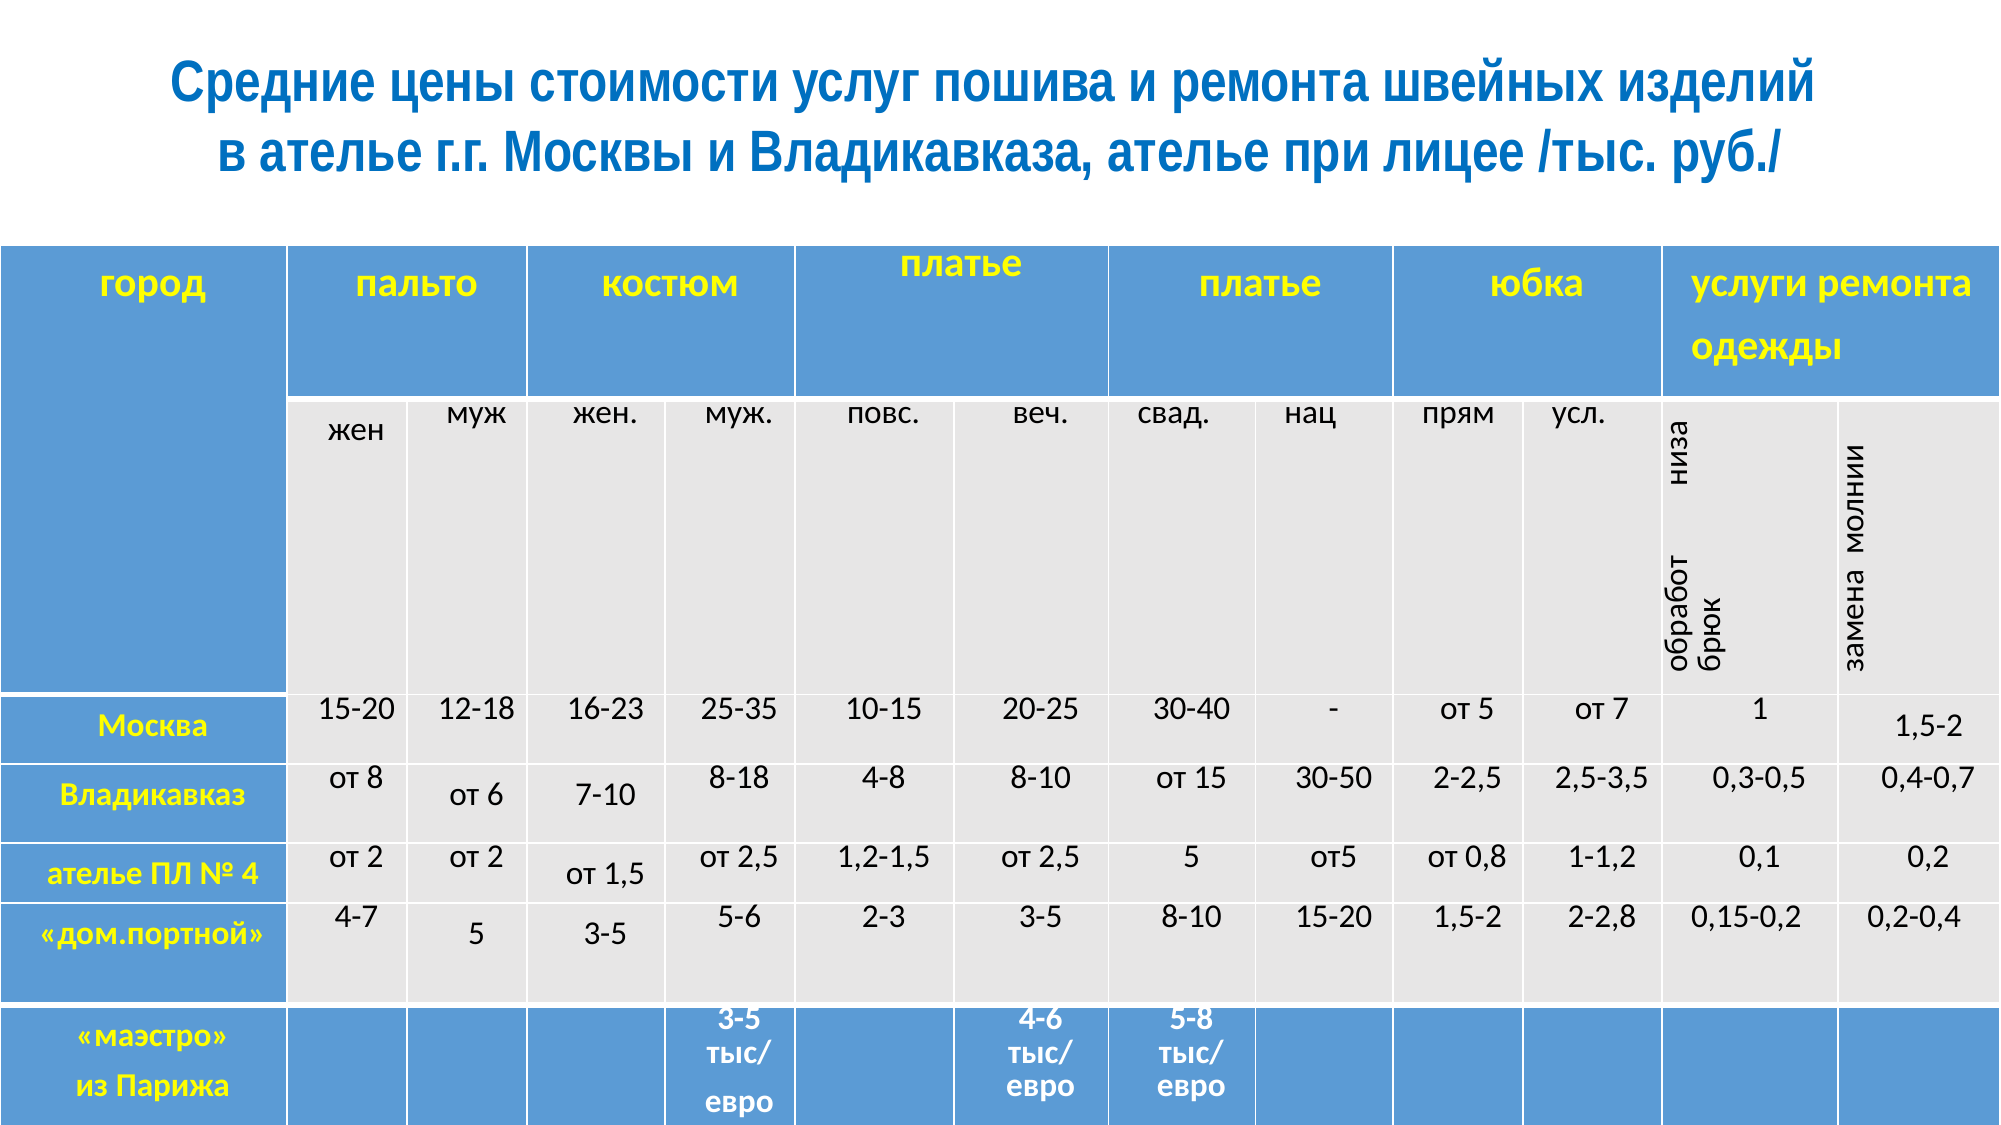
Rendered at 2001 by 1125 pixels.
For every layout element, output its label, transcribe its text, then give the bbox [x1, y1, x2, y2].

table_cell [1524, 1008, 1661, 1125]
table_header услуги ремонта одежды [1663, 246, 1999, 396]
table_cell ателье ПЛ № 4 [1, 844, 286, 902]
table_cell 1 [1663, 695, 1837, 763]
table_cell 10-15 [796, 695, 953, 763]
table_cell 0,4-0,7 [1839, 765, 1999, 842]
table_cell 0,2 [1839, 844, 1999, 902]
table_cell усл. [1524, 402, 1661, 694]
table_cell 8-18 [666, 765, 794, 842]
table_cell [796, 1008, 953, 1125]
table_cell от 2 [288, 844, 406, 902]
table_cell от 5 [1394, 695, 1522, 763]
table_cell прям [1394, 402, 1522, 694]
table_cell «маэстро» из Парижа [1, 1008, 286, 1125]
table_cell 15-20 [288, 695, 406, 763]
table_cell 3-5 [955, 904, 1108, 1002]
table_cell 2-2,5 [1394, 765, 1522, 842]
table_cell 20-25 [955, 695, 1108, 763]
table_cell 25-35 [666, 695, 794, 763]
table_cell от 8 [288, 765, 406, 842]
table_cell 3-5 тыс/ евро [666, 1008, 794, 1125]
table_cell [408, 1008, 526, 1125]
table_cell - [1256, 695, 1392, 763]
table_cell от 15 [1109, 765, 1255, 842]
table_cell 15-20 [1256, 904, 1392, 1002]
table_cell 0,2-0,4 [1839, 904, 1999, 1002]
table_header город [1, 246, 286, 692]
table_cell от 7 [1524, 695, 1661, 763]
table_cell замена молнии [1839, 402, 1999, 694]
table_cell 2-2,8 [1524, 904, 1661, 1002]
table_cell нац [1256, 402, 1392, 694]
table_cell от 2,5 [955, 844, 1108, 902]
table_cell от 2,5 [666, 844, 794, 902]
table_header юбка [1394, 246, 1661, 396]
table_cell 3-5 [528, 904, 664, 1002]
table_cell 4-6 тыс/ евро [955, 1008, 1108, 1125]
table_cell от 1,5 [528, 844, 664, 902]
table_header костюм [528, 246, 794, 396]
table_cell от 0,8 [1394, 844, 1522, 902]
table_cell свад. [1109, 402, 1255, 694]
table_cell 7-10 [528, 765, 664, 842]
table_cell 5 [408, 904, 526, 1002]
table_header пальто [288, 246, 526, 396]
table_cell 0,1 [1663, 844, 1837, 902]
table_cell обработ низа брюк [1663, 402, 1837, 694]
table_header платье [796, 246, 1108, 396]
table_cell [1394, 1008, 1522, 1125]
table_cell муж. [666, 402, 794, 694]
table_cell [288, 1008, 406, 1125]
table_cell 1-1,2 [1524, 844, 1661, 902]
table_cell 1,5-2 [1394, 904, 1522, 1002]
table_cell 2,5-3,5 [1524, 765, 1661, 842]
table_cell 30-40 [1109, 695, 1255, 763]
table_cell 0,15-0,2 [1663, 904, 1837, 1002]
table_cell 16-23 [528, 695, 664, 763]
table_cell 0,3-0,5 [1663, 765, 1837, 842]
table_cell [1256, 1008, 1392, 1125]
table_cell [528, 1008, 664, 1125]
table_cell «дом.портной» [1, 904, 286, 1002]
table_cell 12-18 [408, 695, 526, 763]
table_cell от5 [1256, 844, 1392, 902]
text_box Средние цены стоимости услуг пошива и ремонта швейных изделий в ателье г.г. Москвы и Владикавказа, ателье при лицее /тыс. руб./ [0, 35, 2000, 191]
table_cell 4-7 [288, 904, 406, 1002]
table_cell от 6 [408, 765, 526, 842]
table_cell жен. [528, 402, 664, 694]
table_cell муж [408, 402, 526, 694]
table_cell 2-3 [796, 904, 953, 1002]
table_cell повс. [796, 402, 953, 694]
table_cell 1,2-1,5 [796, 844, 953, 902]
table_cell 30-50 [1256, 765, 1392, 842]
table_cell 5-6 [666, 904, 794, 1002]
table_cell 1,5-2 [1839, 695, 1999, 763]
table_header платье [1109, 246, 1392, 396]
table_cell 5-8 тыс/ евро [1109, 1008, 1255, 1125]
table_cell 5 [1109, 844, 1255, 902]
table_cell от 2 [408, 844, 526, 902]
table_cell [1839, 1008, 1999, 1125]
table_cell Москва [1, 697, 286, 763]
table_cell 4-8 [796, 765, 953, 842]
table_cell 8-10 [1109, 904, 1255, 1002]
table_cell 8-10 [955, 765, 1108, 842]
table_cell веч. [955, 402, 1108, 694]
table_cell [1663, 1008, 1837, 1125]
table_cell Владикавказ [1, 765, 286, 842]
table_cell жен [288, 402, 406, 694]
